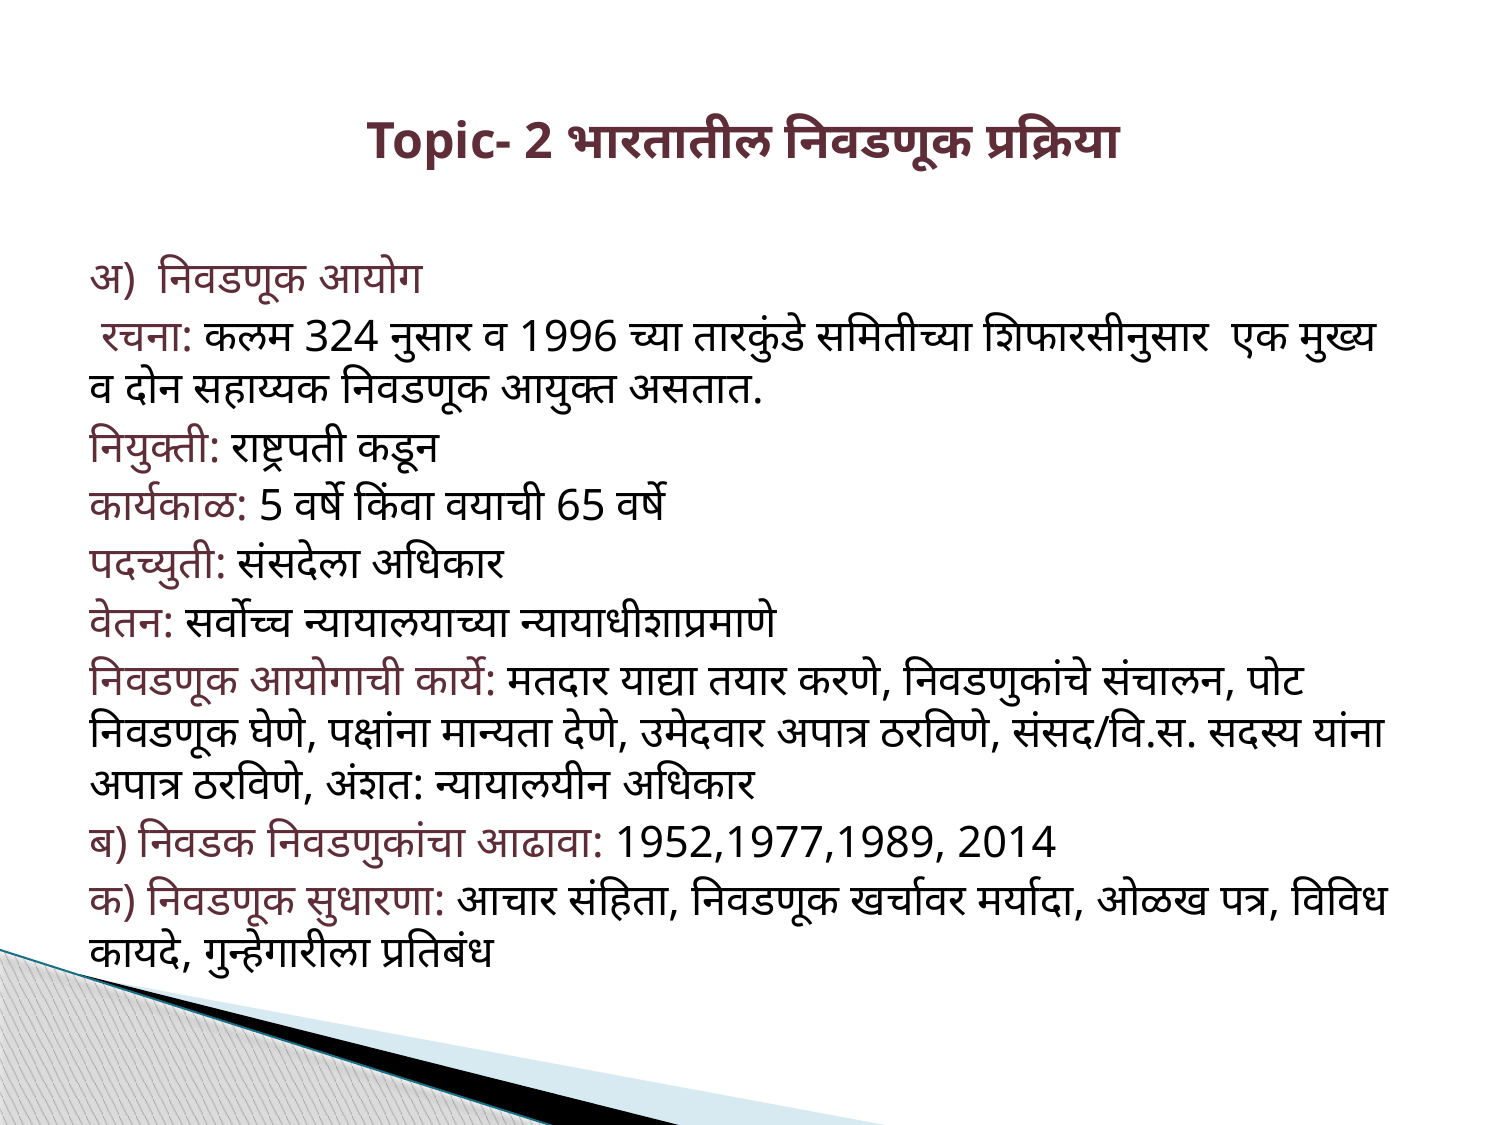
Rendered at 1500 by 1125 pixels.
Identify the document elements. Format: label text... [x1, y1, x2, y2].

list अ) निवडणूक आयोग रचना: कलम 324 नुसार व 1996 च्या तारकुंडे समितीच्या शिफारसीनुसार एक मुख्य व दोन सहाय्यक निवडणूक आयुक्त असतात. नियुक्ती: राष्ट्रपती कडून कार्यकाळ: 5 वर्षे किंवा वयाची 65 वर्षे पदच्युती: संसदेला अधिकार वेतन: सर्वोच्च न्यायालयाच्या न्यायाधीशाप्रमाणे निवडणूक आयोगाची कार्ये: मतदार याद्या तयार करणे, निवडणुकांचे संचालन, पोट निवडणूक घेणे, पक्षांना मान्यता देणे, उमेदवार अपात्र ठरविणे, संसद/वि.स. सदस्य यांना अपात्र ठरविणे, अंशत: न्यायालयीन अधिकार ब) निवडक निवडणुकांचा आढावा: 1952,1977,1989, 2014 क) निवडणूक सुधारणा: आचार संहिता, निवडणूक खर्चावर मर्यादा, ओळख पत्र, विविध कायदे, गुन्हेगारीला प्रतिबंध [75, 243, 1425, 986]
title Topic- 2 भारतातील निवडणूक प्रक्रिया [75, 45, 1425, 233]
